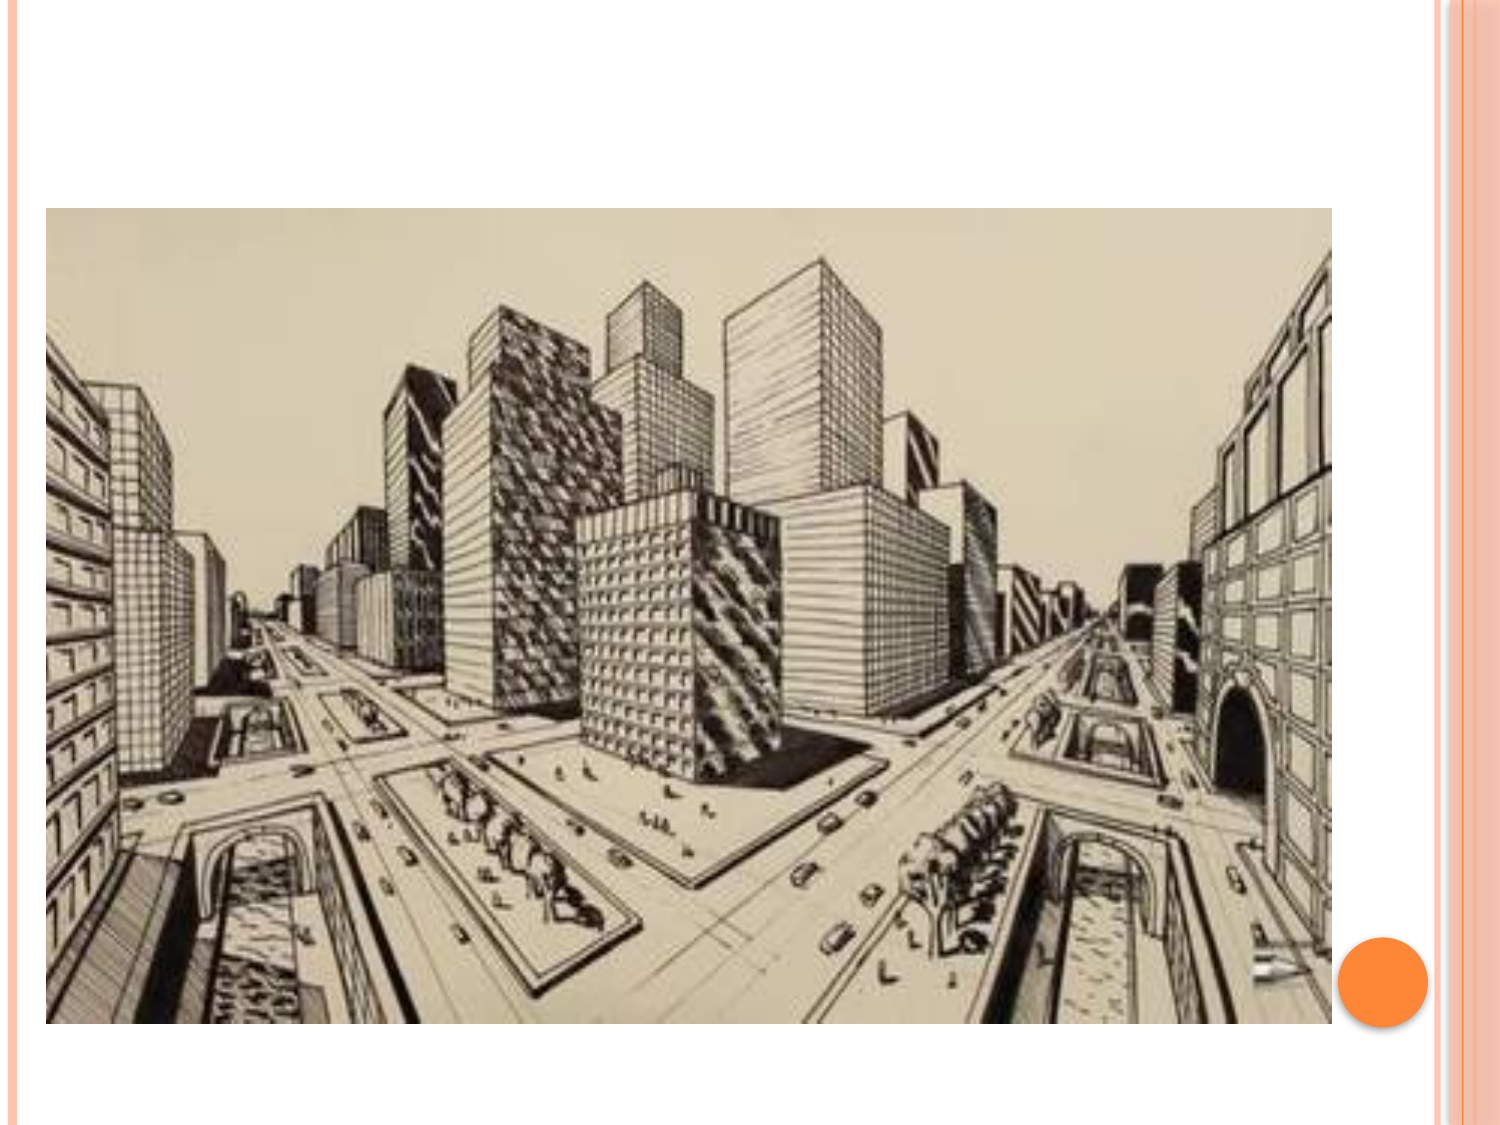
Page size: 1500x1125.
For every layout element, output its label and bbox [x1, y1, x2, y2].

list [45, 207, 1332, 1024]
